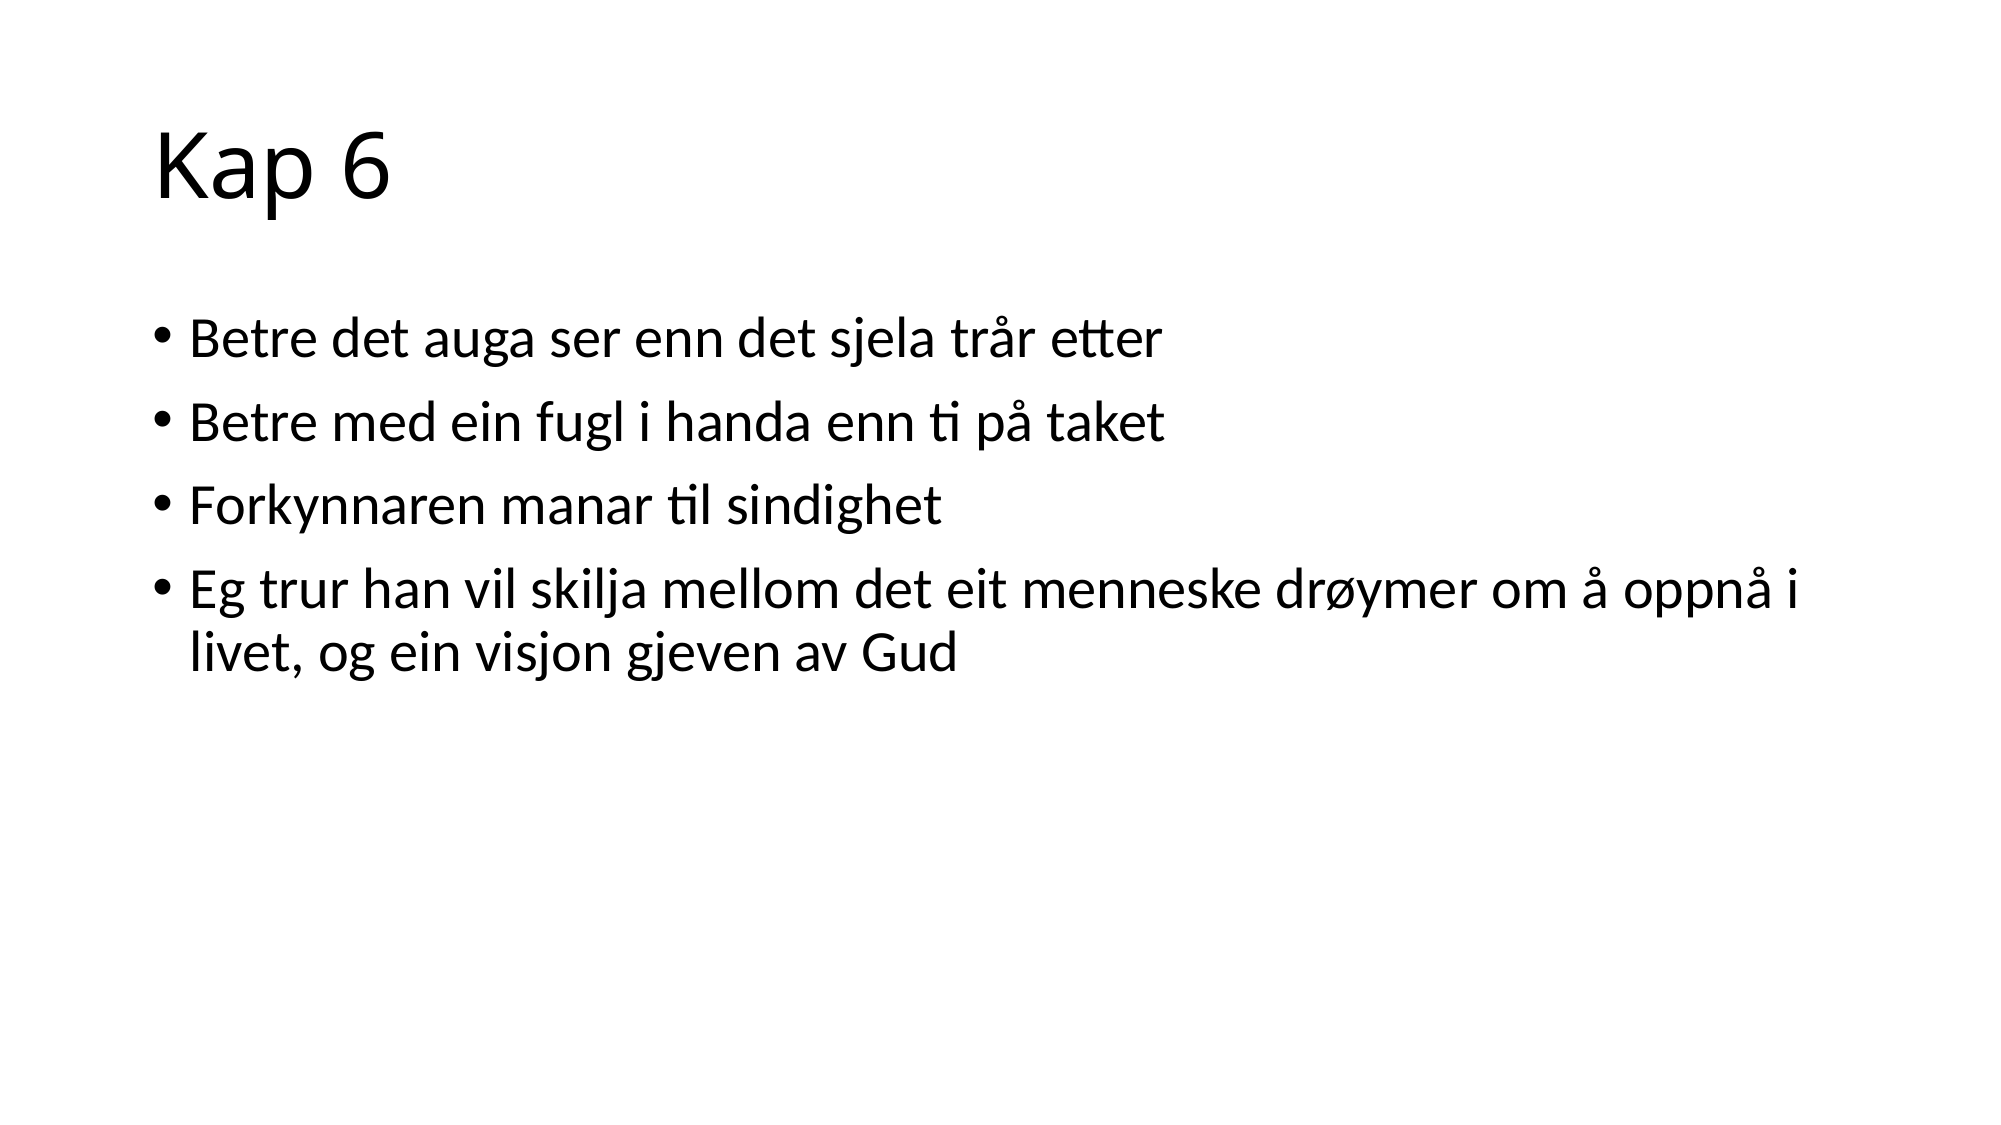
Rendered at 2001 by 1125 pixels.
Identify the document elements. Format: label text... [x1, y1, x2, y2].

title Kap 6 [137, 59, 1863, 278]
list Betre det auga ser enn det sjela trår etter Betre med ein fugl i handa enn ti på taket Forkynnaren manar til sindighet Eg trur han vil skilja mellom det eit menneske drøymer om å oppnå i livet, og ein visjon gjeven av Gud [137, 299, 1863, 1014]
